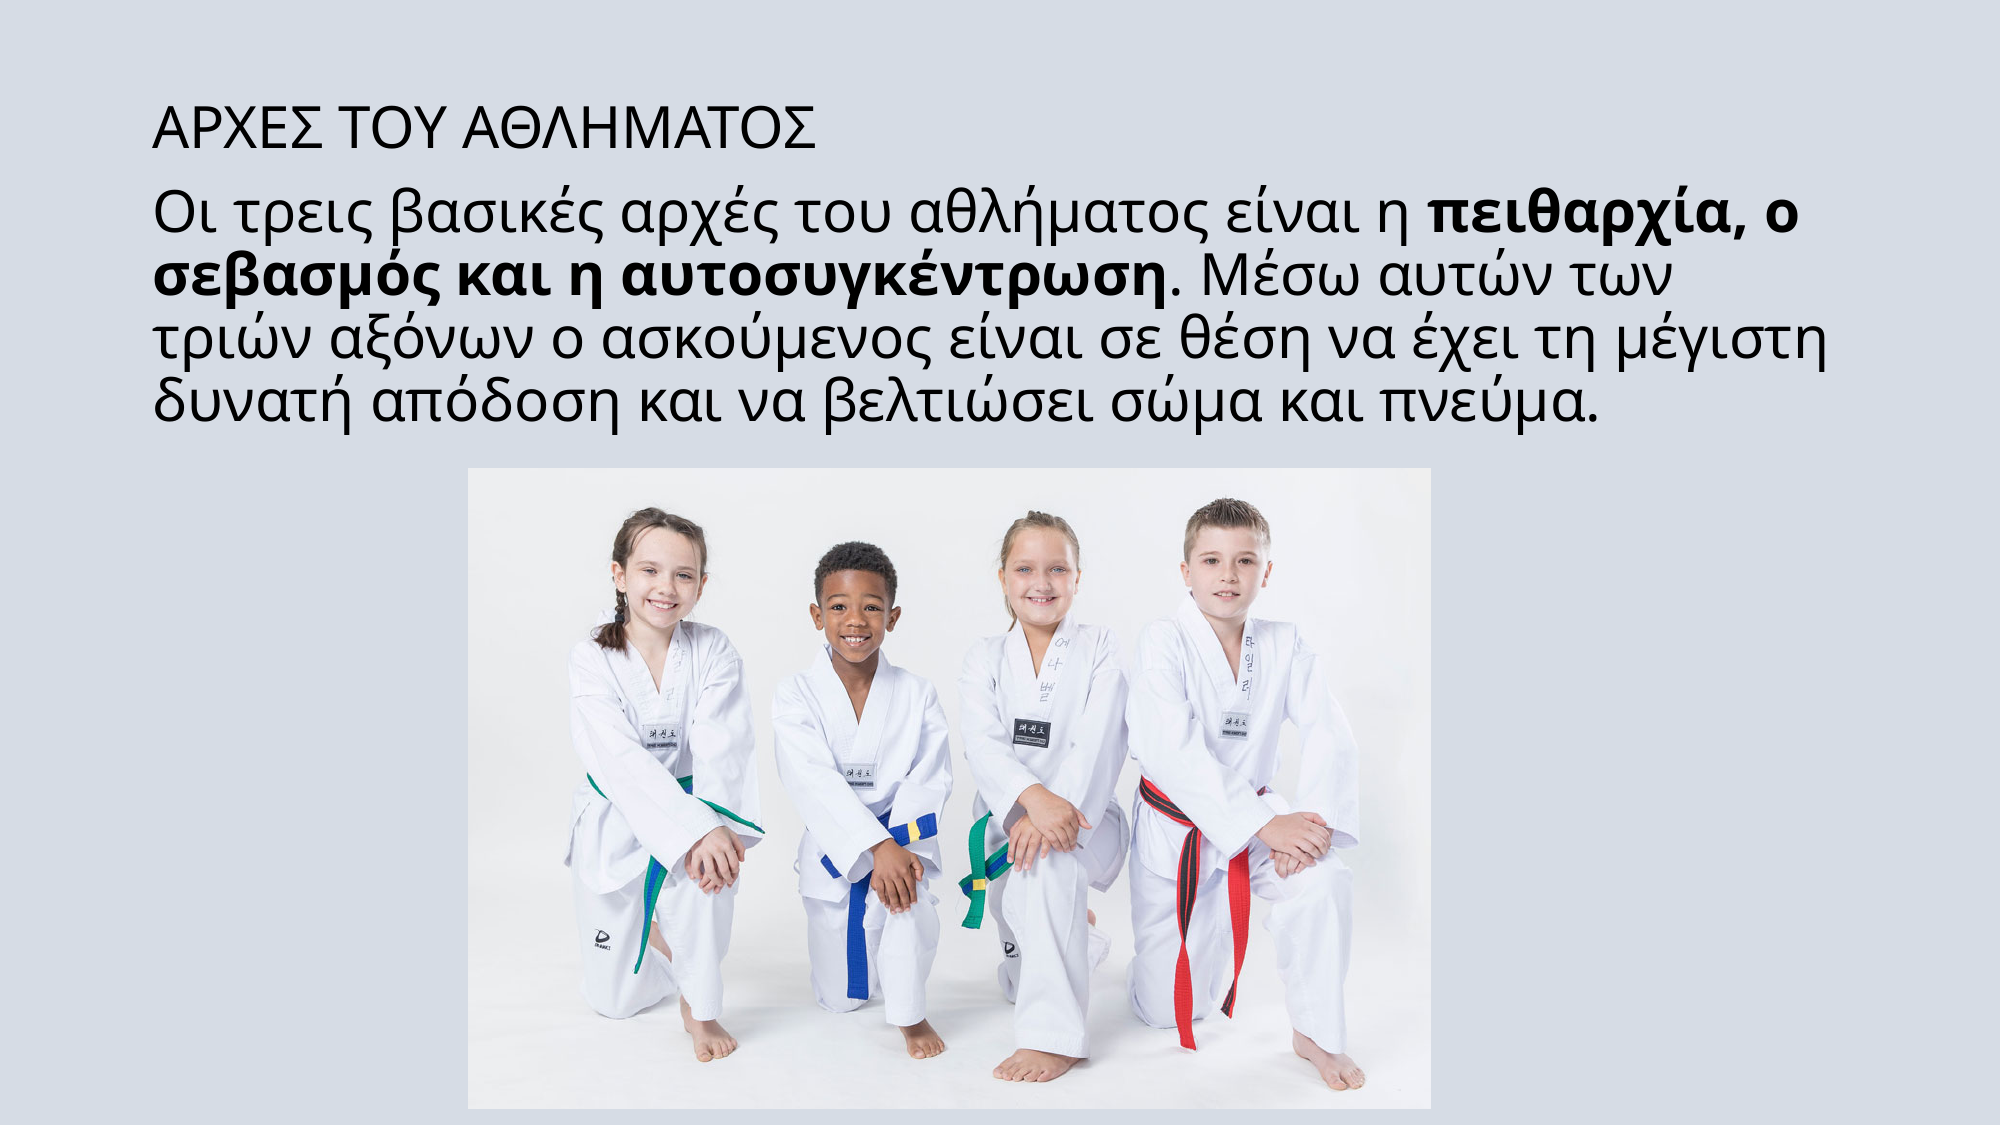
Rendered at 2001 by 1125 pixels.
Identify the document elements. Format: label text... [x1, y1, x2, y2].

list ΑΡΧΕΣ ΤΟΥ ΑΘΛΗΜΑΤΟΣ Οι τρεις βασικές αρχές του αθλήματος είναι η πειθαρχία, ο σεβασμός και η αυτοσυγκέντρωση. Μέσω αυτών των τριών αξόνων ο ασκούμενος είναι σε θέση να έχει τη μέγιστη δυνατή απόδοση και να βελτιώσει σώμα και πνεύμα. [137, 91, 1863, 1014]
picture [468, 468, 1431, 1109]
